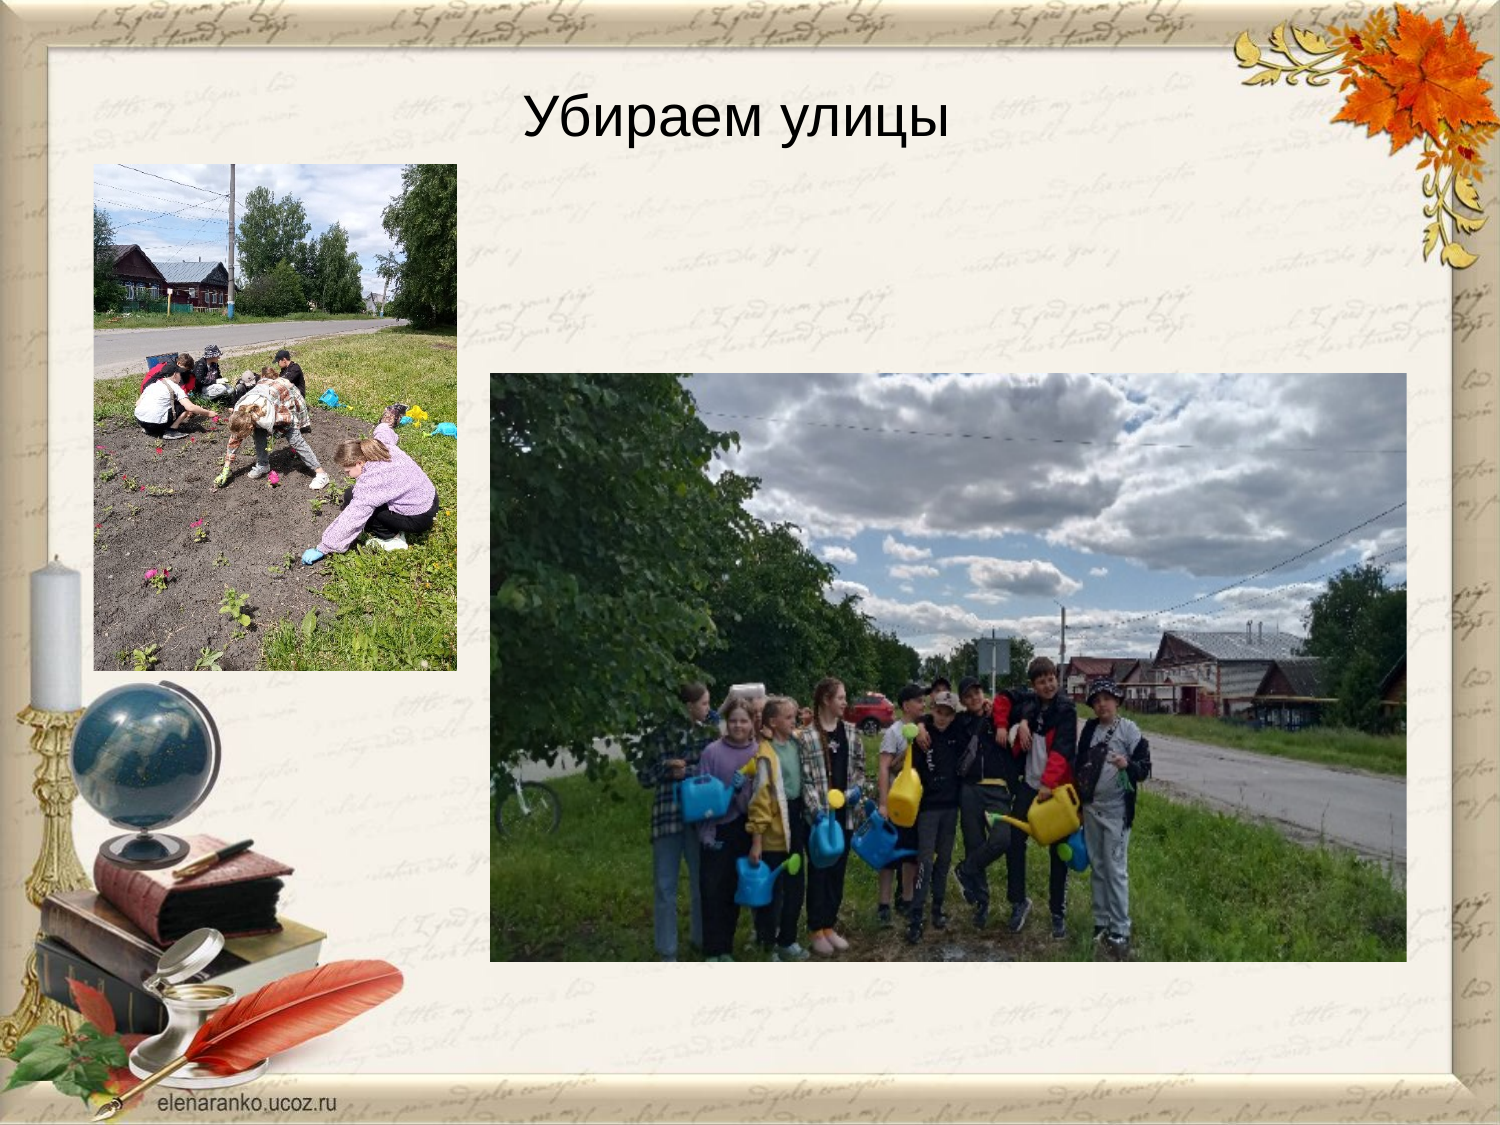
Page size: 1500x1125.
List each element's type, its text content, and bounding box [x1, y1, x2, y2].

picture [0, 0, 1500, 1125]
title Убираем улицы [70, 70, 1421, 157]
